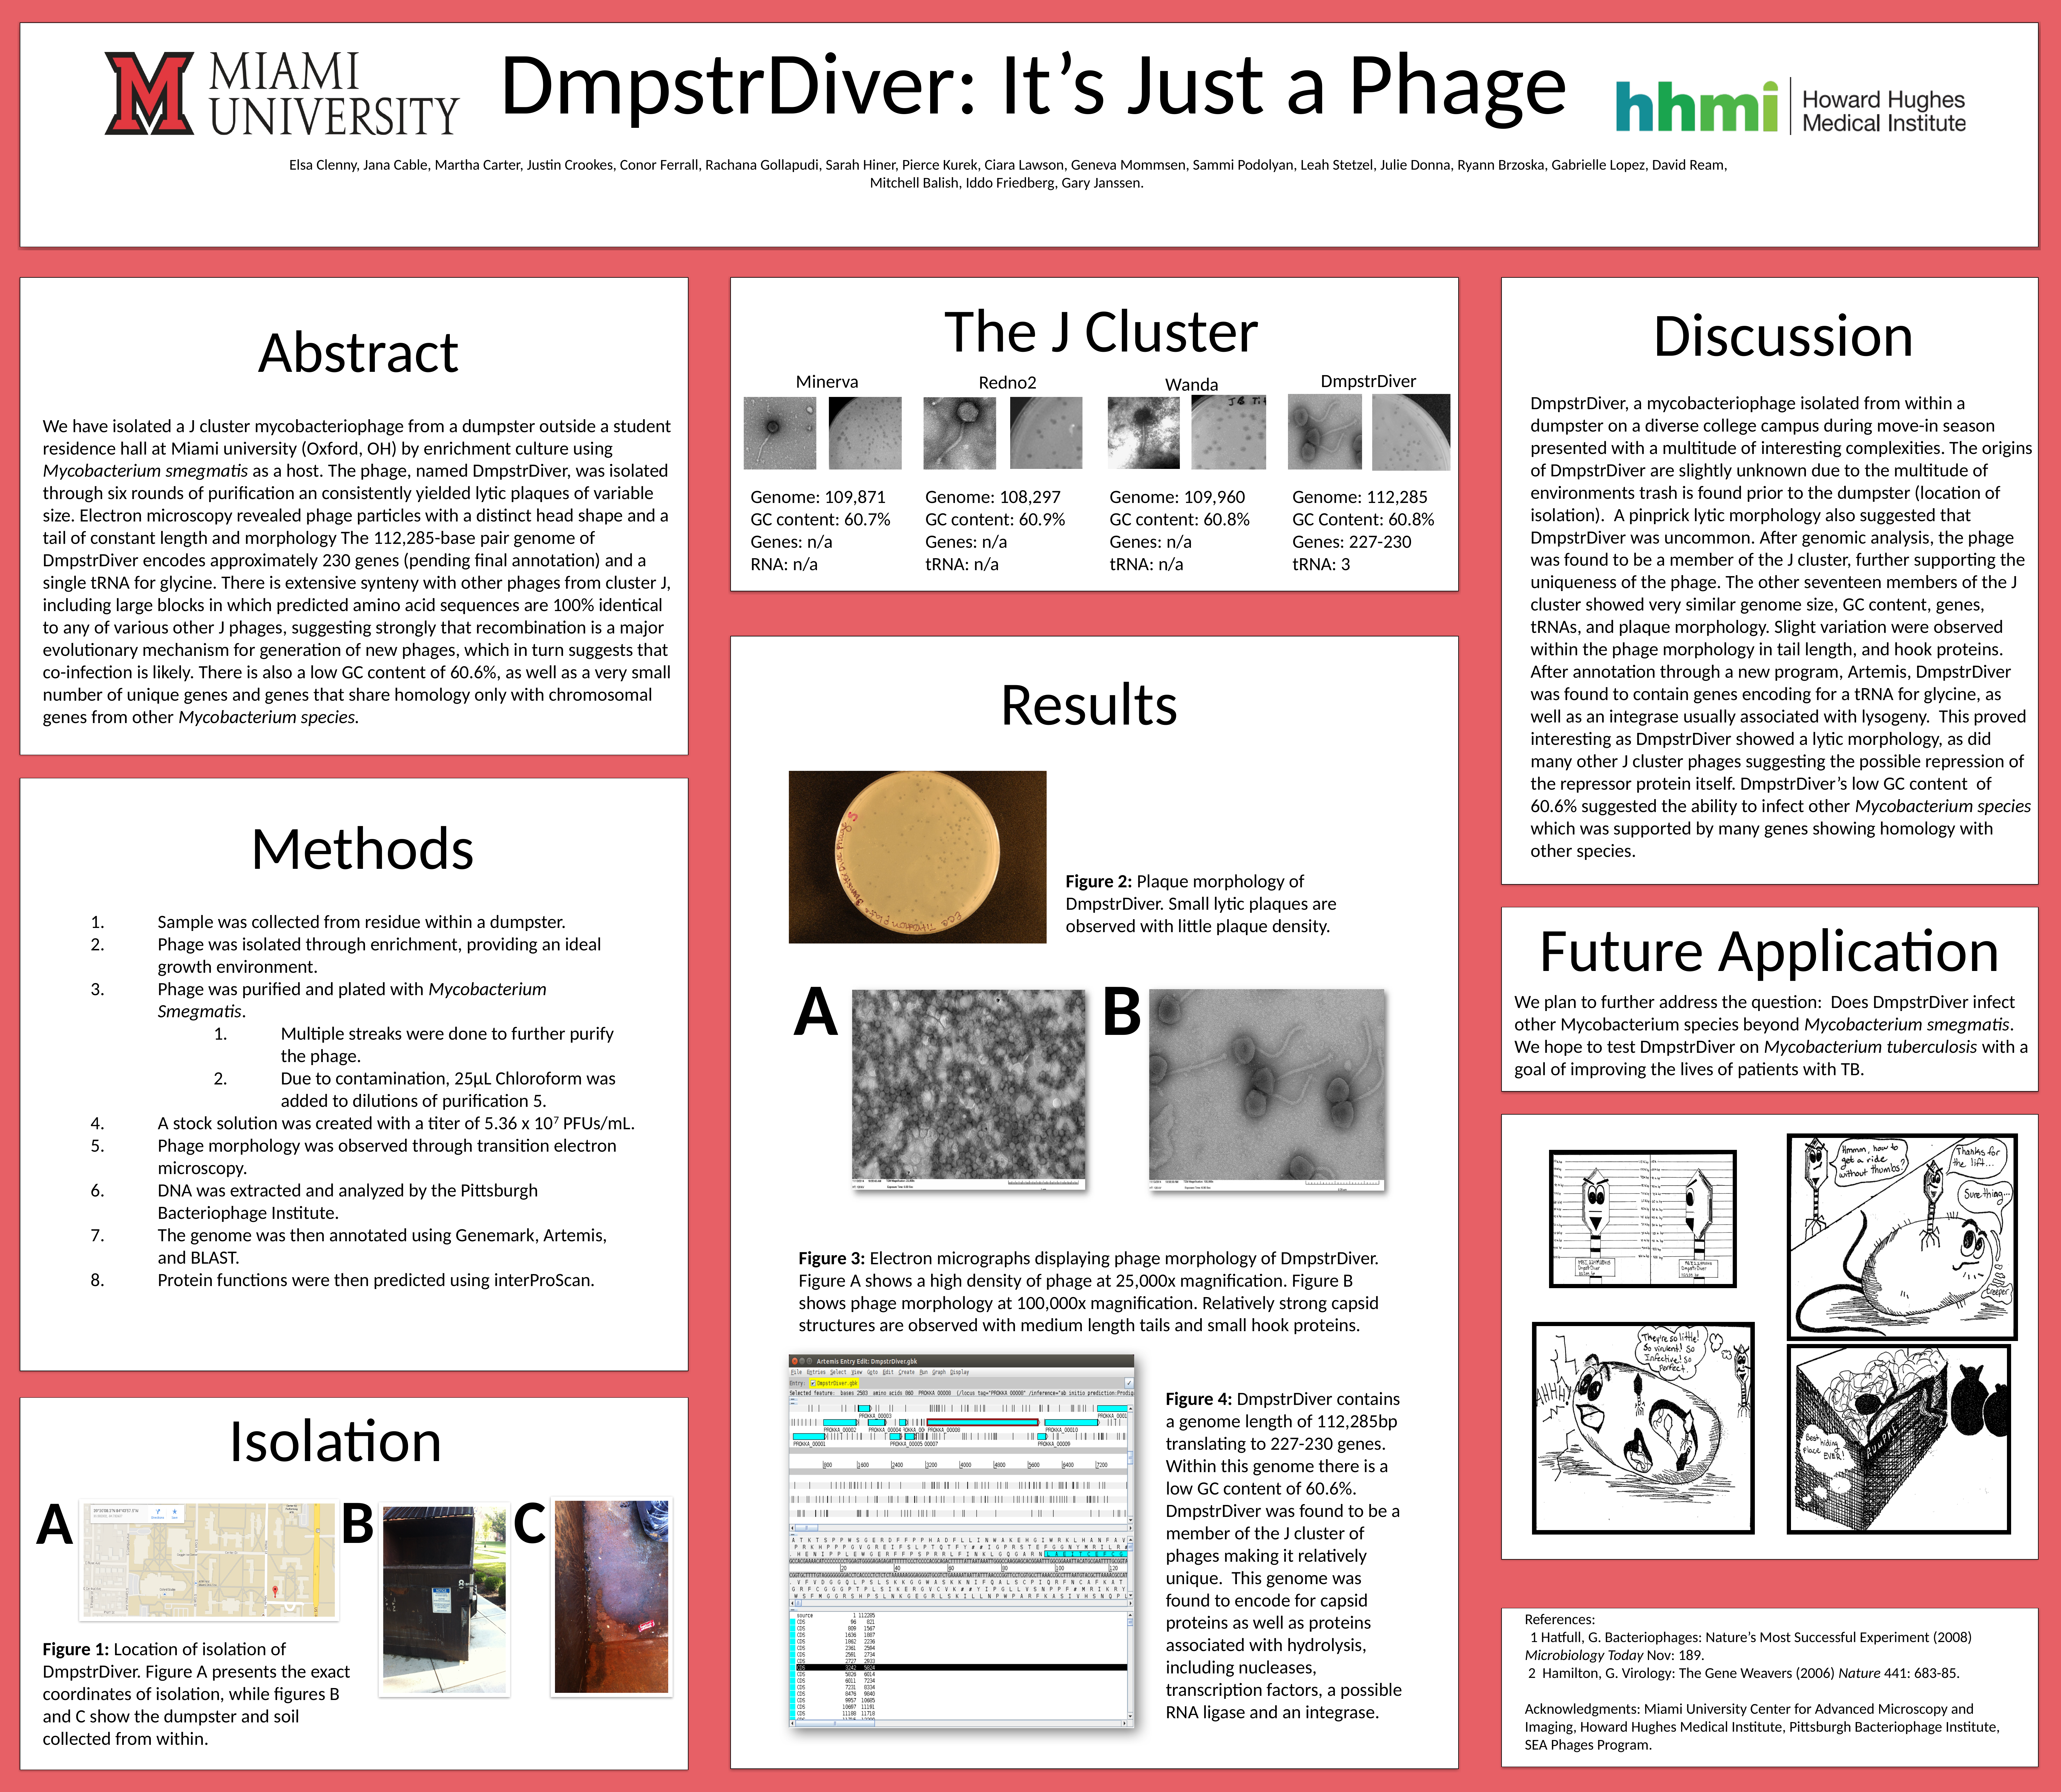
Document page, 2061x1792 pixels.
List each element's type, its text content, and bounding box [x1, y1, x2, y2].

picture [829, 397, 902, 470]
text_box [1501, 1608, 1520, 1767]
text_box Figure 4: DmpstrDiver contains a genome length of 112,285bp translating to 227-230 genes. Within this genome there is a low GC content of 60.6%. DmpstrDiver was found to be a member of the J cluster of phages making it relatively unique. This genome was found to encode for capsid proteins as well as proteins associated with hydrolysis, including nucleases, transcription factors, a possible RNA ligase and an integrase. [1161, 1384, 1411, 1725]
text_box Figure 1: Location of isolation of DmpstrDiver. Figure A presents the exact coordinates of isolation, while figures B and C show the dumpster and soil collected from within. [38, 1634, 375, 1751]
text_box [730, 277, 1459, 591]
text_box Future Application [1501, 907, 2038, 986]
text_box Genome: 109,871 GC content: 60.7% Genes: n/a RNA: n/a [746, 482, 912, 576]
picture [1191, 395, 1266, 470]
text_box Redno2 [933, 368, 1082, 395]
text_box DmpstrDiver [1317, 366, 1443, 393]
text_box Genome: 108,297 GC content: 60.9% Genes: n/a tRNA: n/a [921, 482, 1082, 599]
picture [383, 1506, 506, 1693]
text_box [1501, 277, 2039, 885]
text_box Genome: 112,285 GC Content: 60.8% Genes: 227-230 tRNA: 3 [1288, 482, 1450, 576]
picture [83, 1503, 335, 1617]
picture [1791, 1348, 2007, 1530]
text_box [2007, 1608, 2039, 1767]
picture [104, 52, 461, 135]
text_box B [336, 1479, 383, 1558]
text_box [730, 636, 1459, 1769]
text_box The J Cluster [916, 288, 1288, 366]
picture [1010, 397, 1082, 469]
text_box A [32, 1480, 90, 1559]
text_box DmpstrDiver, a mycobacteriophage isolated from within a dumpster on a diverse college campus during move-in season presented with a multitude of interesting complexities. The origins of DmpstrDiver are slightly unknown due to the multitude of environments trash is found prior to the dumpster (location of isolation). A pinprick lytic morphology also suggested that DmpstrDiver was uncommon. After genomic analysis, the phage was found to be a member of the J cluster, further supporting the uniqueness of the phage. The other seventeen members of the J cluster showed very similar genome size, GC content, genes, tRNAs, and plaque morphology. Slight variation were observed within the phage morphology in tail length, and hook proteins. After annotation through a new program, Artemis, DmpstrDiver was found to contain genes encoding for a tRNA for glycine, as well as an integrase usually associated with lysogeny. This proved interesting as DmpstrDiver showed a lytic morphology, as did many other J cluster phages suggesting the possible repression of the repressor protein itself. DmpstrDiver’s low GC content of 60.6% suggested the ability to infect other Mycobacterium species which was supported by many genes showing homology with other species. [1526, 388, 2038, 863]
text_box Abstract [170, 310, 547, 386]
text_box Sample was collected from residue within a dumpster. Phage was isolated through enrichment, providing an ideal growth environment. Phage was purified and plated with Mycobacterium Smegmatis. Multiple streaks were done to further purify the phage. Due to contamination, 25µL Chloroform was added to dilutions of purification 5. A stock solution was created with a titer of 5.36 x 107 PFUs/mL. Phage morphology was observed through transition electron microscopy. DNA was extracted and analyzed by the Pittsburgh Bacteriophage Institute. The genome was then annotated using Genemark, Artemis, and BLAST. Protein functions were then predicted using interProScan. [86, 907, 644, 1366]
text_box Genome: 109,960 GC content: 60.8% Genes: n/a tRNA: n/a [1105, 482, 1270, 599]
text_box DmpstrDiver: It’s Just a Phage [481, 22, 1587, 134]
picture [744, 397, 816, 470]
text_box C [509, 1479, 547, 1558]
picture [846, 982, 1097, 1204]
text_box [1501, 1114, 2039, 1560]
text_box Figure 3: Electron micrographs displaying phage morphology of DmpstrDiver. Figure A shows a high density of phage at 25,000x magnification. Figure B shows phage morphology at 100,000x magnification. Relatively strong capsid structures are observed with medium length tails and small hook proteins. [795, 1243, 1395, 1337]
text_box Minerva [770, 367, 885, 394]
text_box Methods [83, 805, 641, 884]
text_box Results [933, 661, 1259, 739]
picture [1536, 1326, 1751, 1530]
picture [1288, 394, 1362, 470]
text_box Figure 2: Plaque morphology of DmpstrDiver. Small lytic plaques are observed with little plaque density. [1062, 866, 1395, 938]
text_box References: 1 Hatfull, G. Bacteriophages: Nature’s Most Successful Experiment (2008) Microbiology Today Nov: 189. 2 Hamilton, G. Virology: The Gene Weavers (2006) Nature 441: 683-85. Acknowledgments: Miami University Center for Advanced Microscopy and Imaging, Howard Hughes Medical Institute, Pittsburgh Bacteriophage Institute, SEA Phages Program. [1520, 1607, 2007, 1792]
picture [1108, 397, 1180, 469]
text_box [20, 22, 2039, 247]
text_box [20, 778, 688, 1371]
picture [1372, 394, 1450, 471]
text_box We have isolated a J cluster mycobacteriophage from a dumpster outside a student residence hall at Miami university (Oxford, OH) by enrichment culture using Mycobacterium smegmatis as a host. The phage, named DmpstrDiver, was isolated through six rounds of purification an consistently yielded lytic plaques of variable size. Electron microscopy revealed phage particles with a distinct head shape and a tail of constant length and morphology The 112,285-base pair genome of DmpstrDiver encodes approximately 230 genes (pending final annotation) and a single tRNA for glycine. There is extensive synteny with other phages from cluster J, including large blocks in which predicted amino acid sequences are 100% identical to any of various other J phages, suggesting strongly that recombination is a major evolutionary mechanism for generation of new phages, which in turn suggests that co-infection is likely. There is also a low GC content of 60.6%, as well as a very small number of unique genes and genes that share homology only with chromosomal genes from other Mycobacterium species. [38, 411, 688, 753]
picture [1144, 982, 1395, 1204]
text_box Elsa Clenny, Jana Cable, Martha Carter, Justin Crookes, Conor Ferrall, Rachana Gollapudi, Sarah Hiner, Pierce Kurek, Ciara Lawson, Geneva Mommsen, Sammi Podolyan, Leah Stetzel, Julie Donna, Ryann Brzoska, Gabrielle Lopez, David Ream, Mitchell Balish, Iddo Friedberg, Gary Janssen. [259, 153, 1758, 193]
text_box Discussion [1635, 292, 1947, 370]
picture [555, 1501, 668, 1693]
text_box Wanda [1134, 370, 1251, 397]
text_box B [1097, 959, 1144, 1052]
text_box Isolation [106, 1397, 566, 1476]
text_box [1501, 907, 2039, 1092]
picture [789, 771, 1047, 943]
text_box A [789, 959, 836, 1052]
text_box [20, 277, 688, 755]
picture [924, 397, 996, 470]
picture [1553, 1154, 1733, 1284]
picture [789, 1354, 1134, 1728]
text_box We plan to further address the question: Does DmpstrDiver infect other Mycobacterium species beyond Mycobacterium smegmatis. We hope to test DmpstrDiver on Mycobacterium tuberculosis with a goal of improving the lives of patients with TB. [1510, 987, 2047, 1081]
picture [1616, 77, 1966, 135]
picture [1791, 1138, 2014, 1337]
text_box [20, 1397, 688, 1770]
